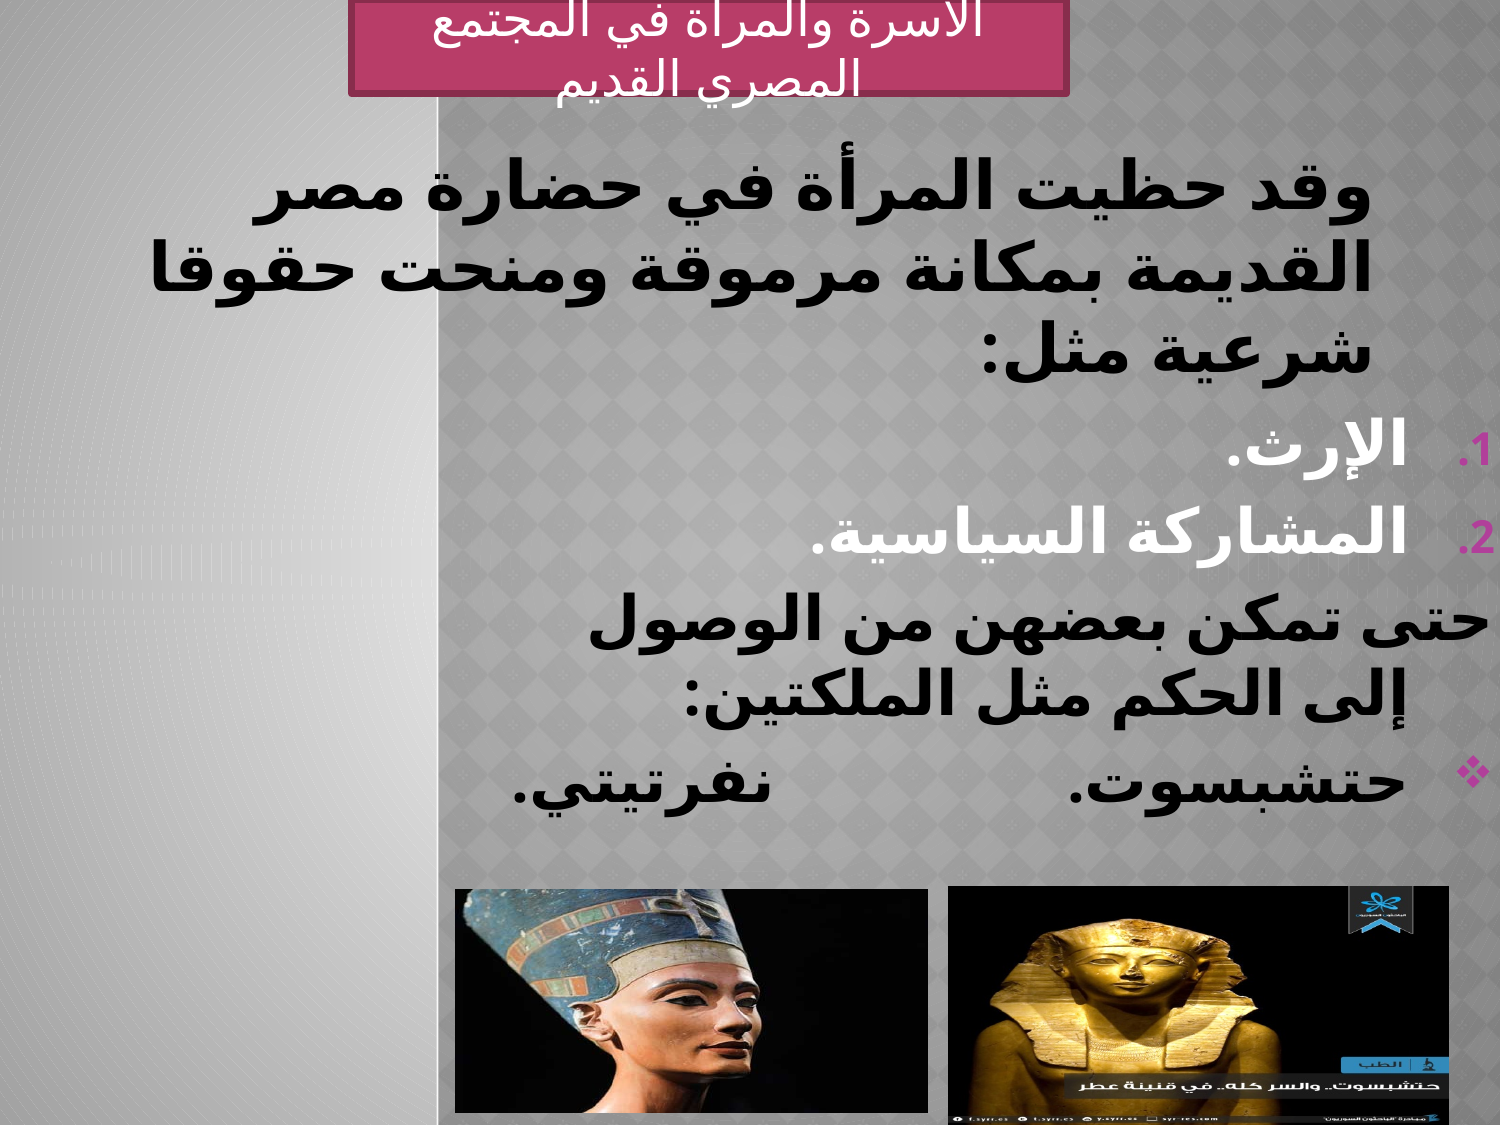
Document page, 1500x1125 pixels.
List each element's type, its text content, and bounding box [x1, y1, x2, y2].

picture [455, 888, 928, 1113]
subtitle الإرث. المشاركة السياسية. حتى تمكن بعضهن من الوصول إلى الحكم مثل الملكتين: حتشبسوت. نفرتيتي. [455, 403, 1500, 1113]
text_box الأسرة والمرأة في المجتمع المصري القديم [348, 0, 1070, 97]
picture [947, 886, 1449, 1125]
title وقد حظيت المرأة في حضارة مصر القديمة بمكانة مرموقة ومنحت حقوقا شرعية مثل: [105, 140, 1383, 387]
